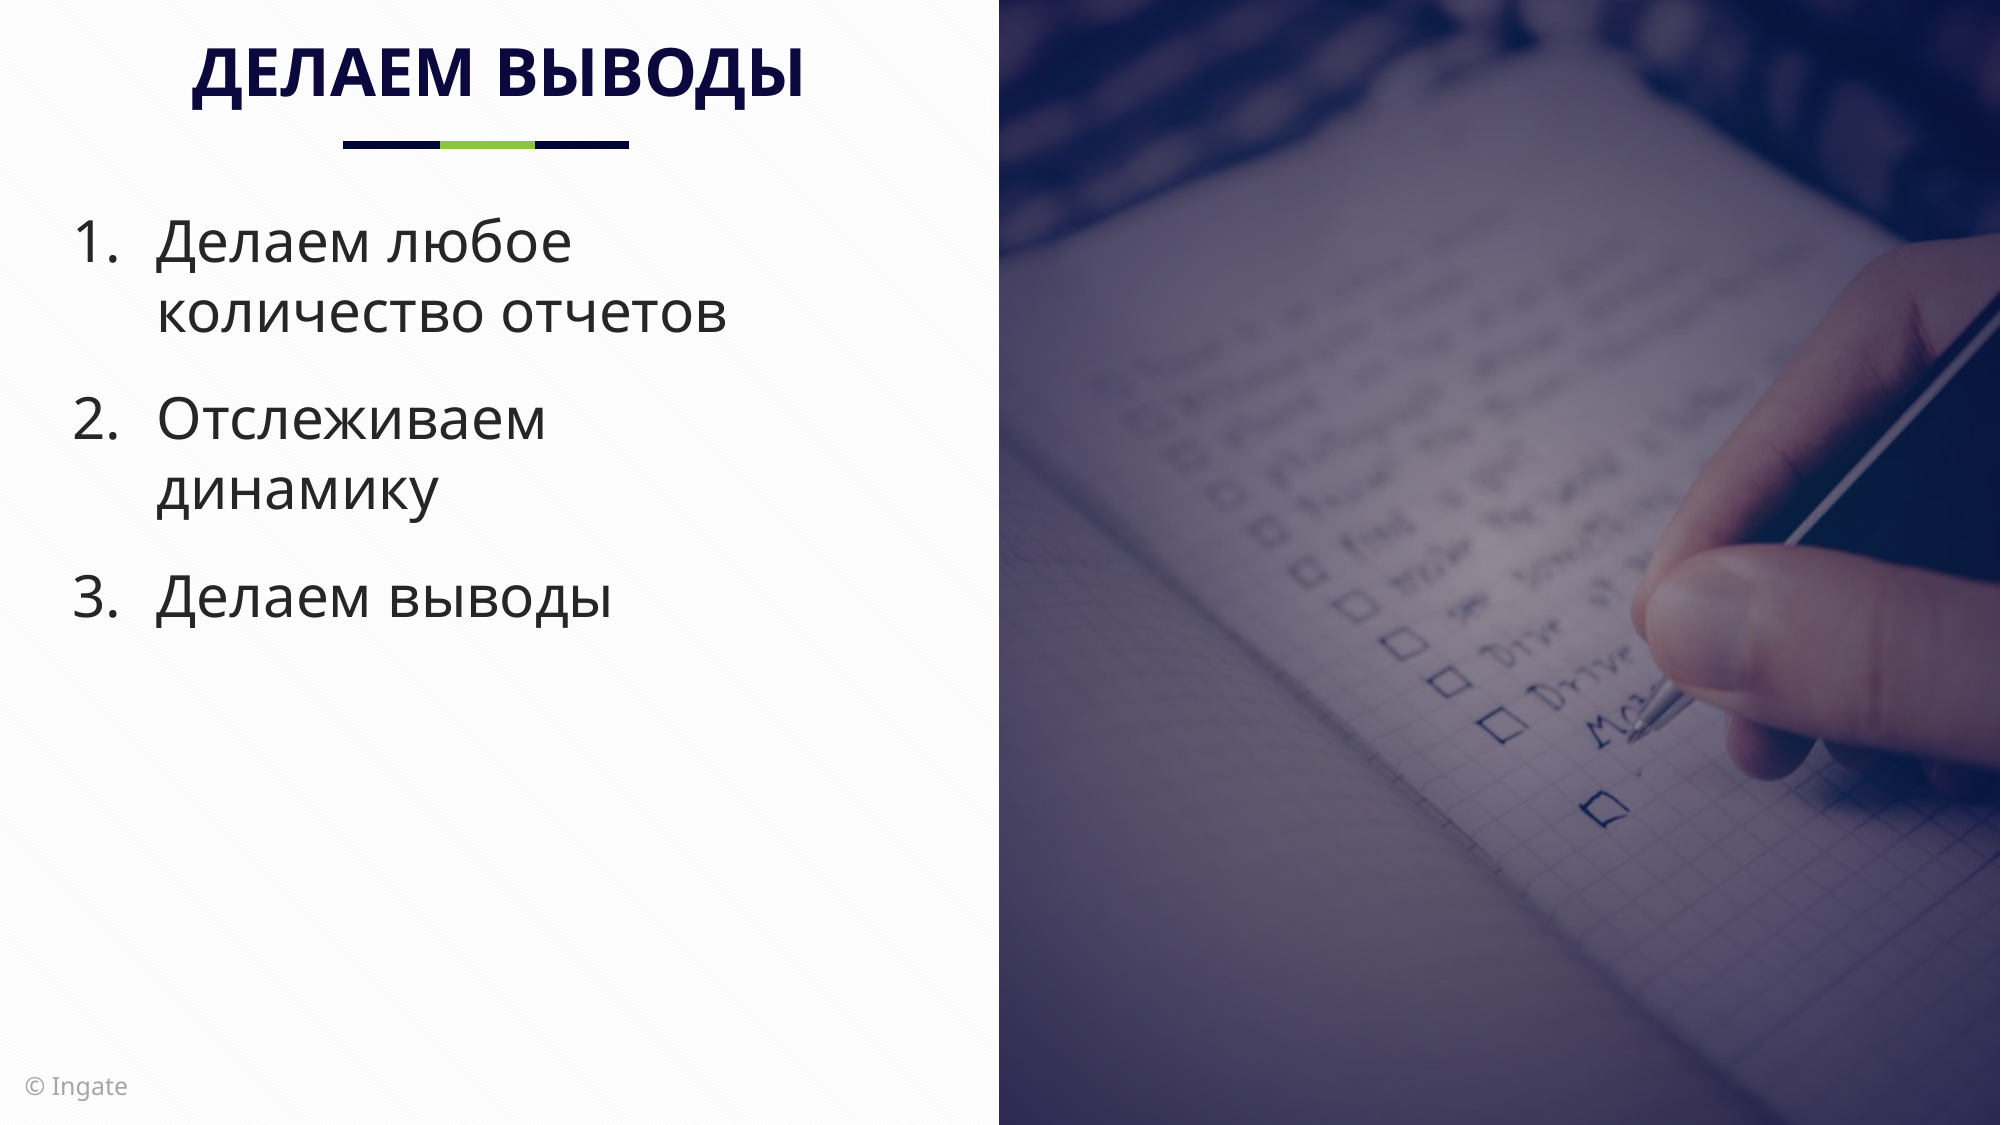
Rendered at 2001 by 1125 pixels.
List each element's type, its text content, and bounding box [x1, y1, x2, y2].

title Делаем выводы [0, 31, 999, 119]
text_box Делаем любое количество отчетов Отслеживаем динамику Делаем выводы [57, 196, 839, 637]
picture [999, 0, 2000, 1125]
